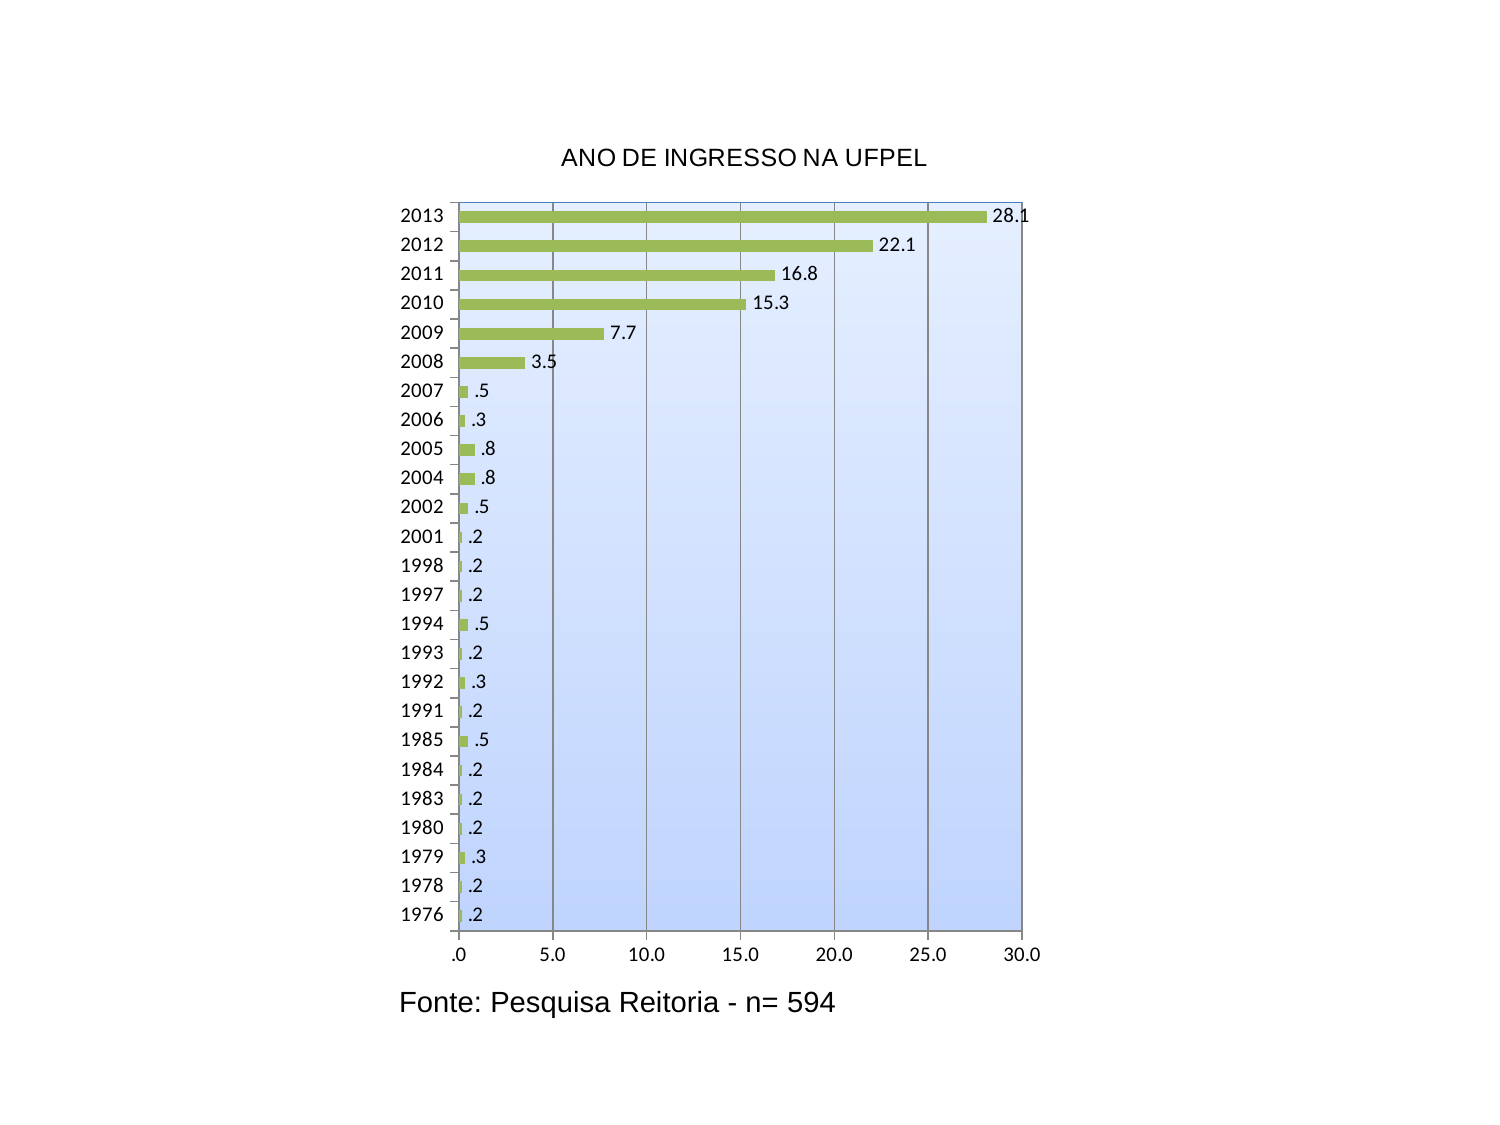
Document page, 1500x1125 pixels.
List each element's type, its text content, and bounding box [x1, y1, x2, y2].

chart [383, 136, 1083, 986]
text_box Fonte: Pesquisa Reitoria - n= 594 [384, 994, 852, 1026]
